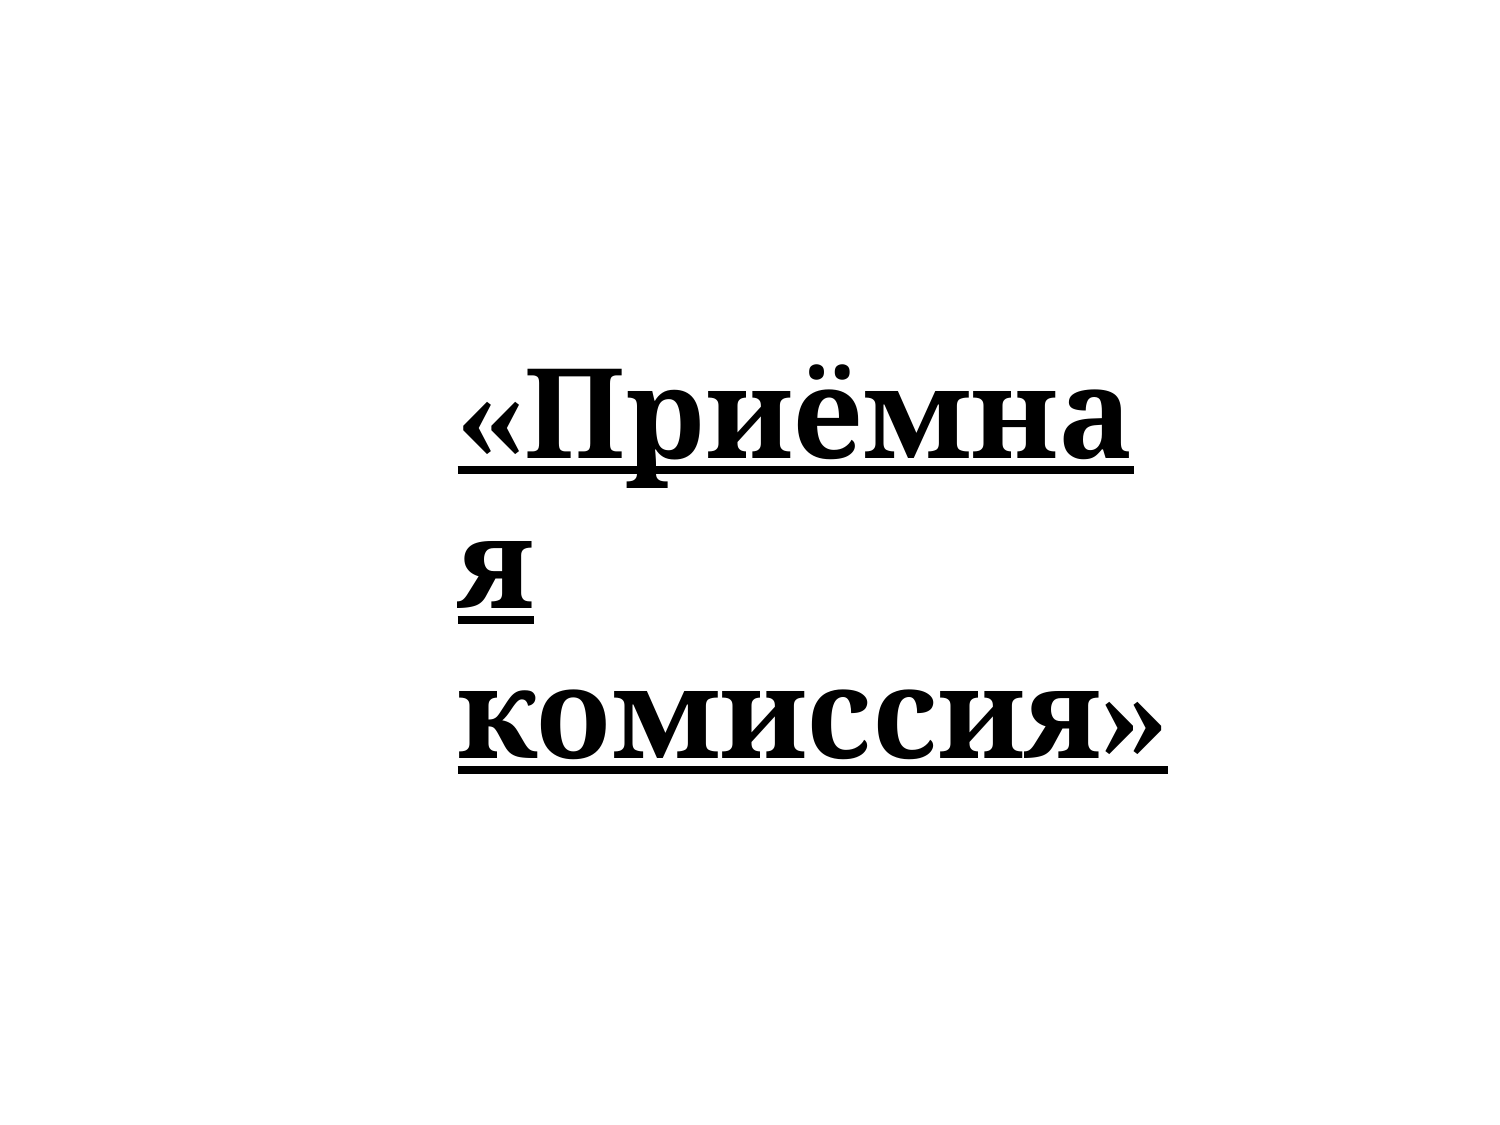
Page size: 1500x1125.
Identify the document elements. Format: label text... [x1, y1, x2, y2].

text_box «Приёмная комиссия» [442, 326, 1187, 791]
